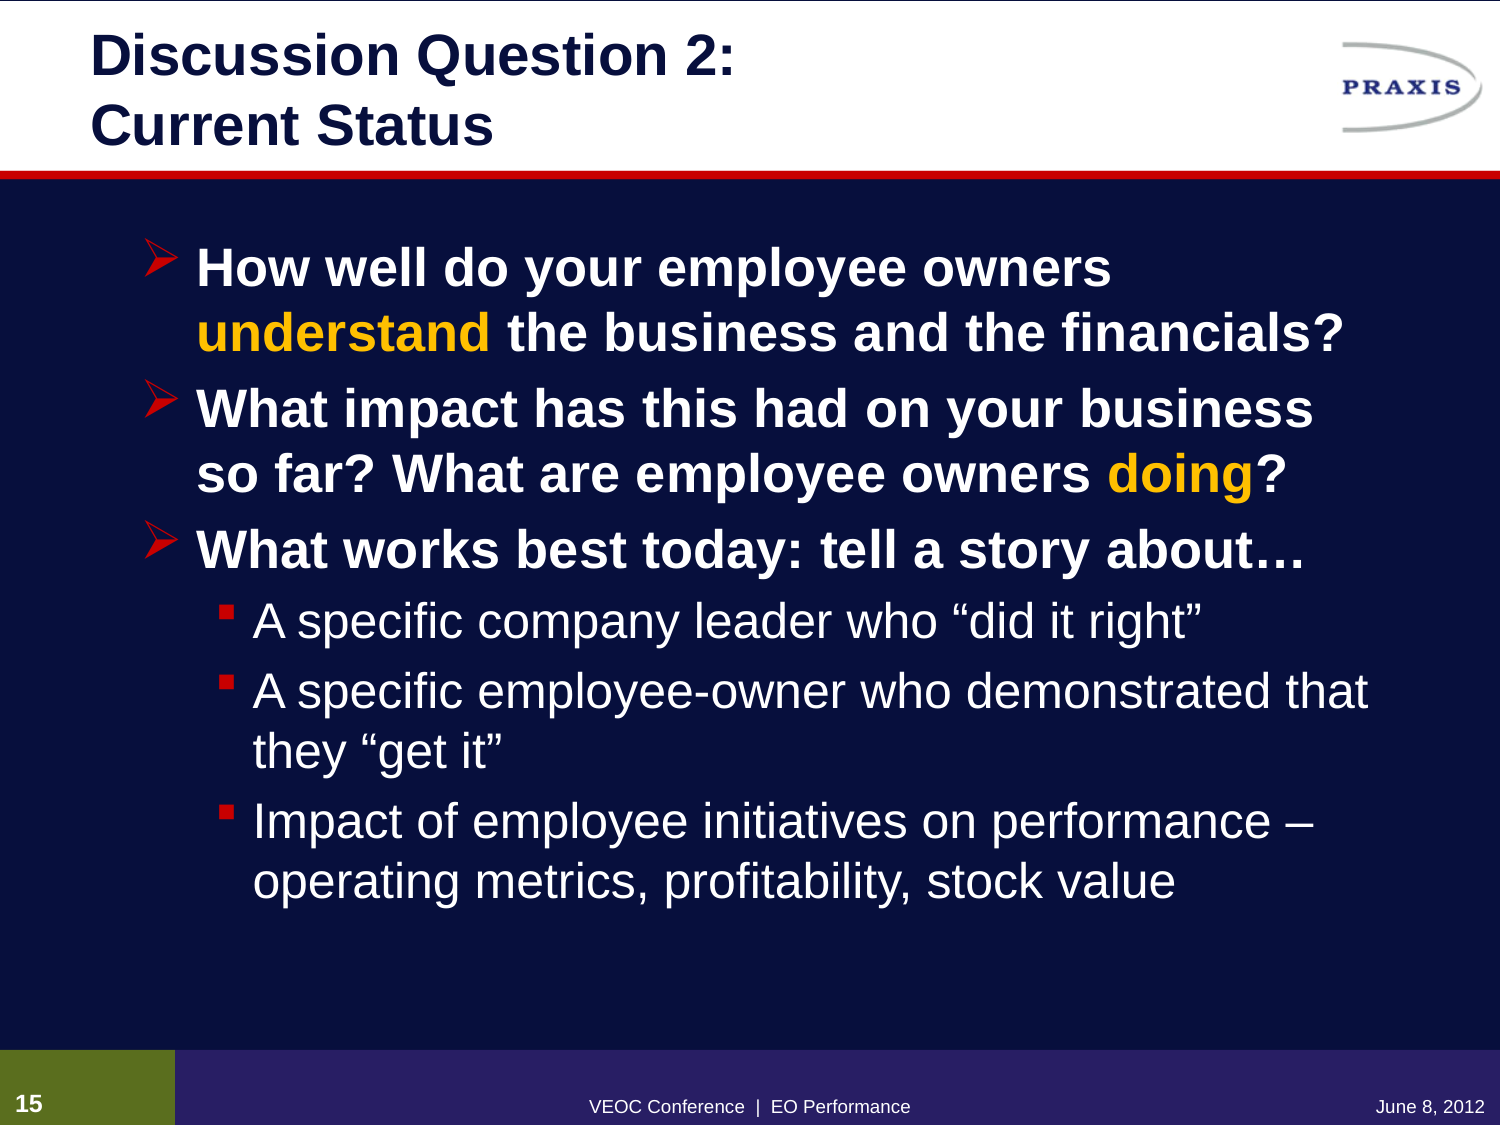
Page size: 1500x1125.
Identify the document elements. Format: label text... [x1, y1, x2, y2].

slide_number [1249, 1049, 1500, 1125]
title Discussion Question 2: Current Status [74, 0, 1276, 176]
picture [1337, 37, 1488, 138]
slide_number 14 [0, 1049, 176, 1125]
footer VEOC Conference | EO Performance [462, 1049, 1038, 1125]
list How well do your employee owners understand the business and the financials? What impact has this had on your business so far? What are employee owners doing? What works best today: tell a story about… A specific company leader who “did it right” A specific employee-owner who demonstrated that they “get it” Impact of employee initiatives on performance – operating metrics, profitability, stock value [124, 224, 1401, 1001]
